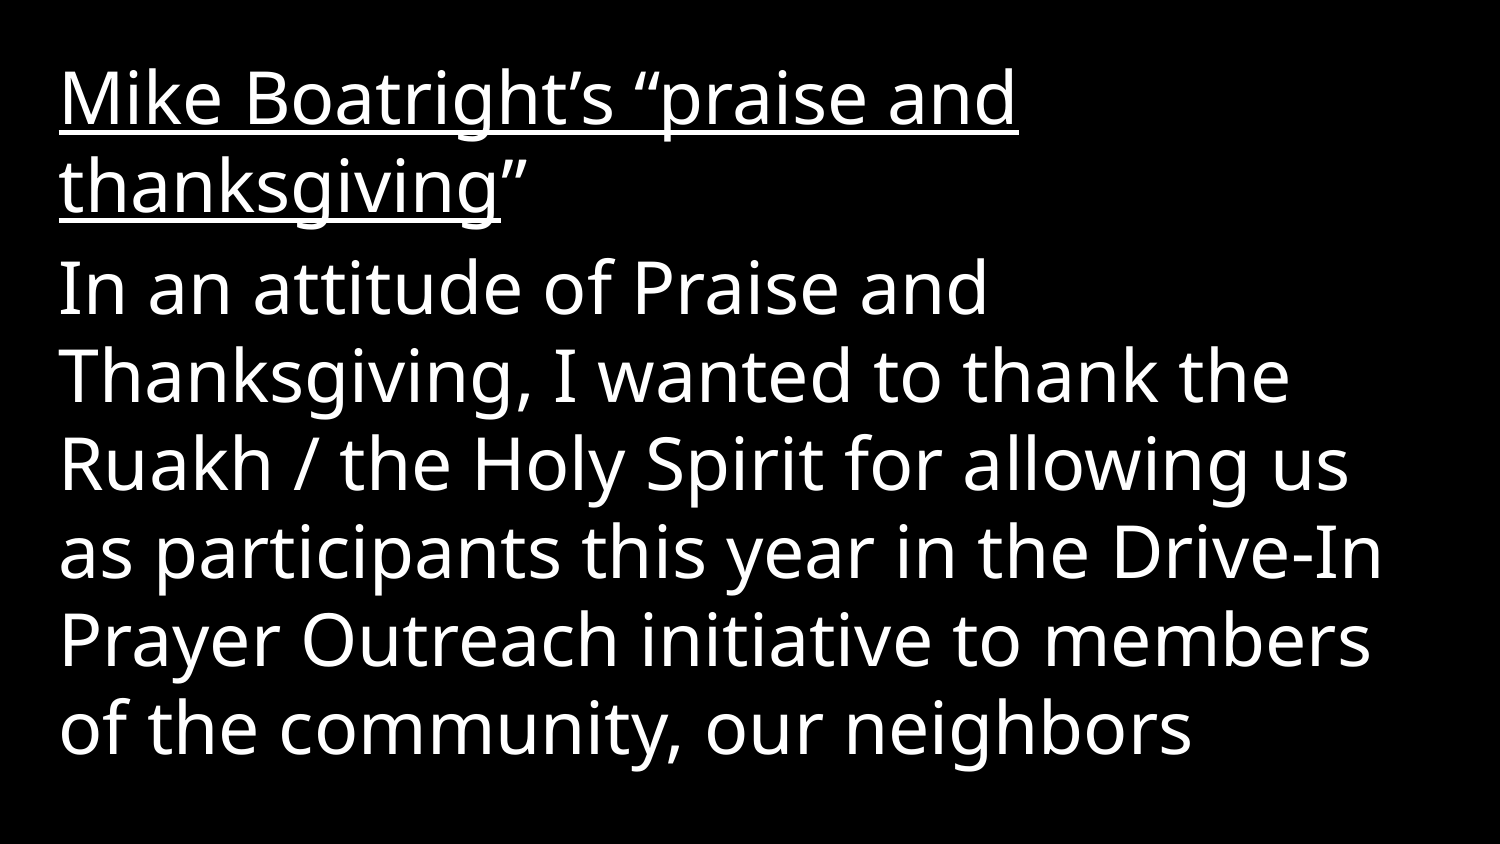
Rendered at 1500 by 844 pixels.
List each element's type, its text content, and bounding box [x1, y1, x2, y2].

list Mike Boatright’s “praise and thanksgiving” In an attitude of Praise and Thanksgiving, I wanted to thank the Ruakh / the Holy Spirit for allowing us as participants this year in the Drive-In Prayer Outreach initiative to members of the community, our neighbors [50, 46, 1425, 810]
